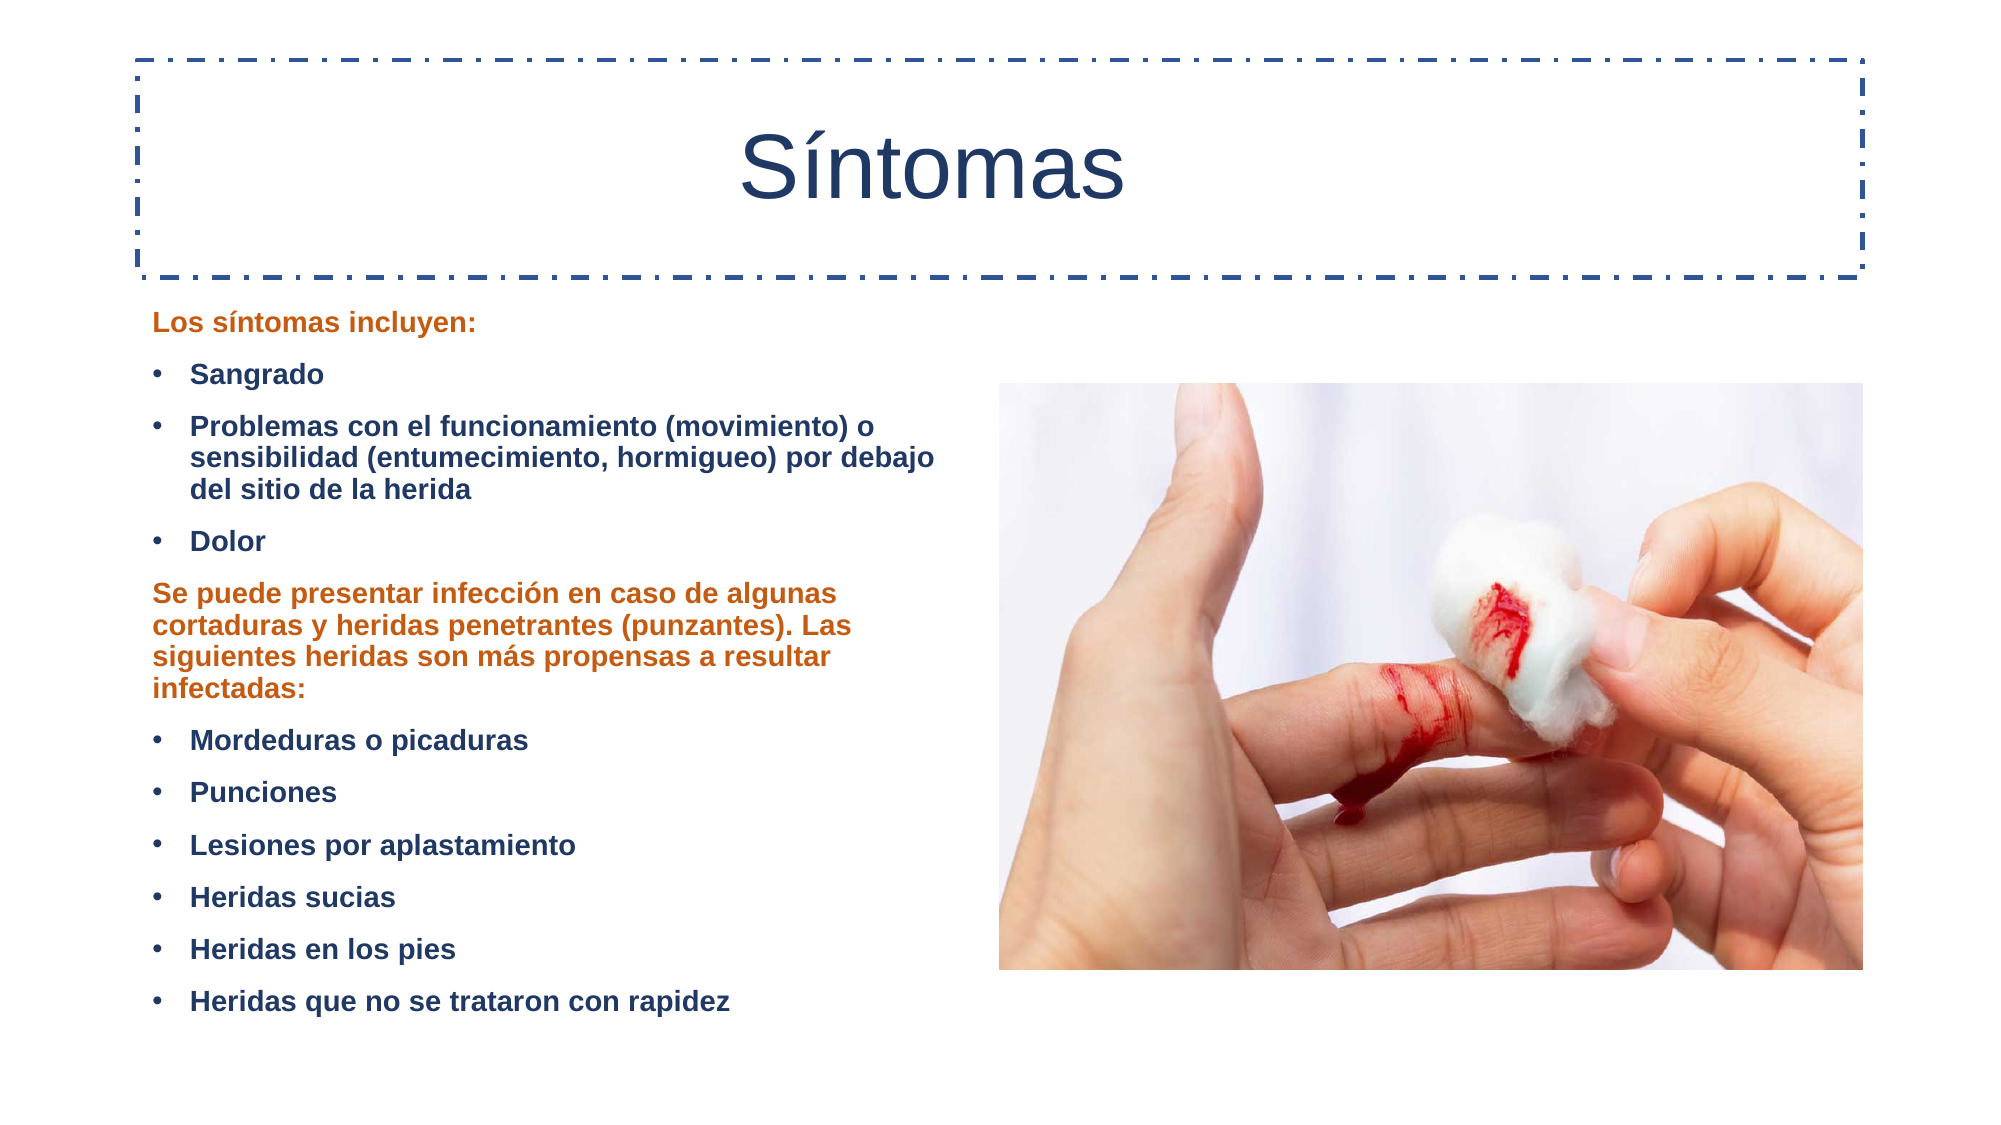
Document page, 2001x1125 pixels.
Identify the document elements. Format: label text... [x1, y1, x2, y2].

list Los síntomas incluyen: Sangrado Problemas con el funcionamiento (movimiento) o sensibilidad (entumecimiento, hormigueo) por debajo del sitio de la herida Dolor Se puede presentar infección en caso de algunas cortaduras y heridas penetrantes (punzantes). Las siguientes heridas son más propensas a resultar infectadas: Mordeduras o picaduras Punciones Lesiones por aplastamiento Heridas sucias Heridas en los pies Heridas que no se trataron con rapidez [137, 299, 988, 1039]
title Síntomas [137, 59, 1863, 278]
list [999, 382, 1863, 970]
